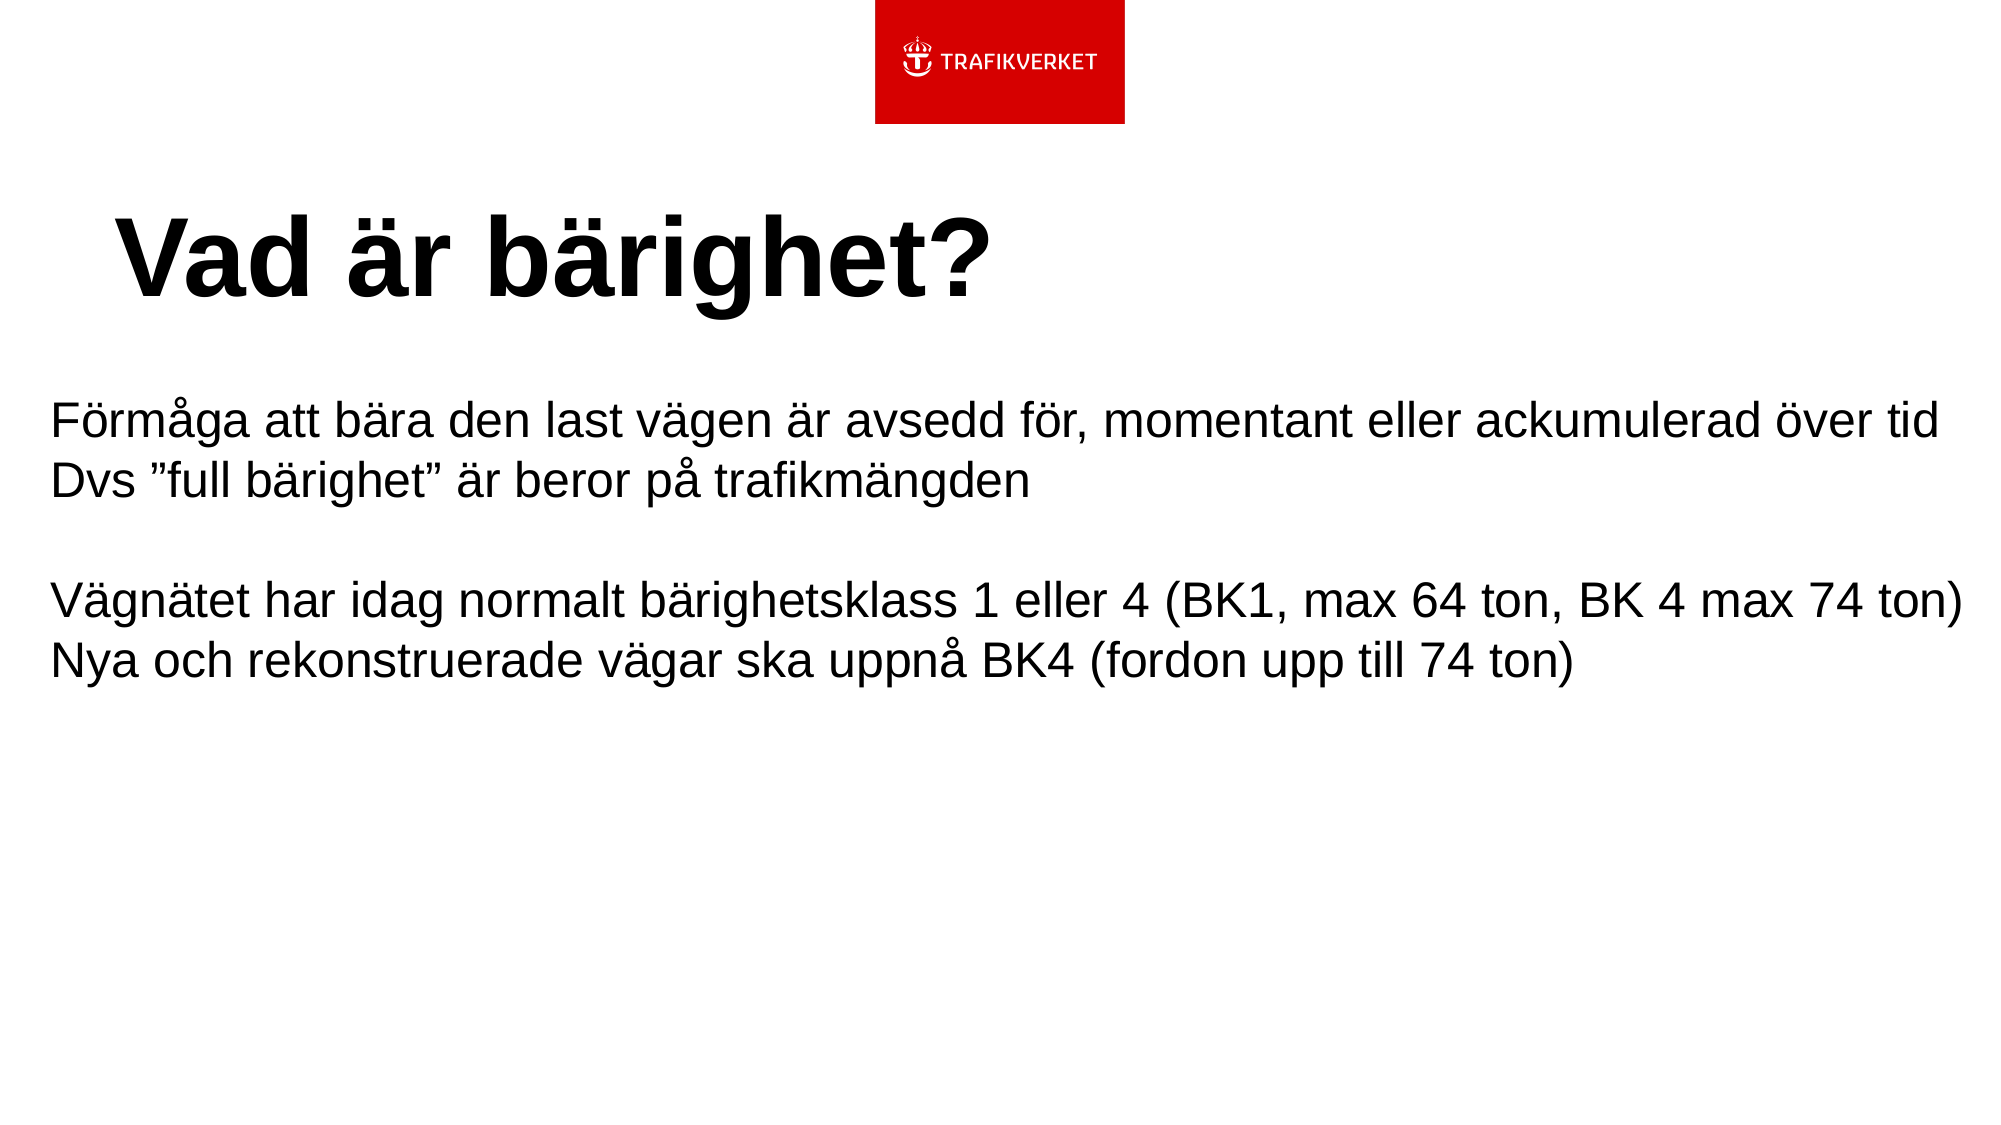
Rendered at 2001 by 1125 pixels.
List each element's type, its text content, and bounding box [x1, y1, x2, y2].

picture [875, 0, 1125, 124]
text_box Förmåga att bära den last vägen är avsedd för, momentant eller ackumulerad över tid Dvs ”full bärighet” är beror på trafikmängden Vägnätet har idag normalt bärighetsklass 1 eller 4 (BK1, max 64 ton, BK 4 max 74 ton) Nya och rekonstruerade vägar ska uppnå BK4 (fordon upp till 74 ton) [36, 380, 2000, 695]
title Vad är bärighet? [99, 165, 1901, 354]
